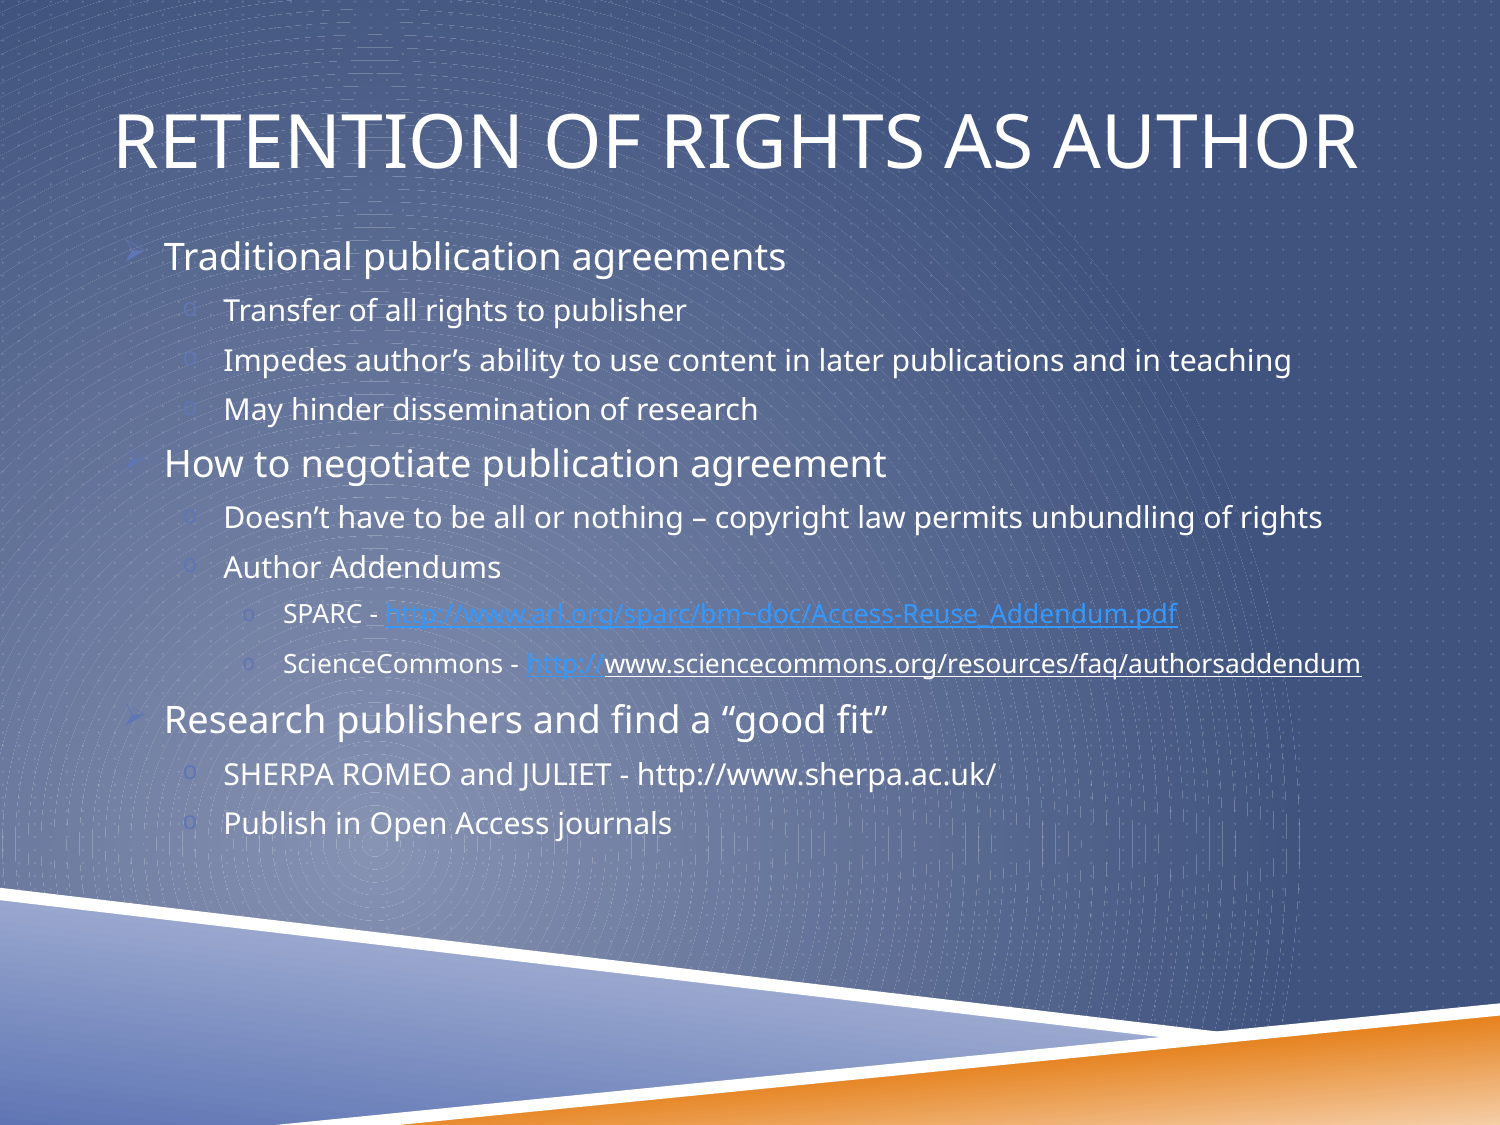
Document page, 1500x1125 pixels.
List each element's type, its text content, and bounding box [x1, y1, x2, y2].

title Retention of Rights as Author [112, 45, 1388, 224]
list Traditional publication agreements Transfer of all rights to publisher Impedes author’s ability to use content in later publications and in teaching May hinder dissemination of research How to negotiate publication agreement Doesn’t have to be all or nothing – copyright law permits unbundling of rights Author Addendums SPARC - http://www.arl.org/sparc/bm~doc/Access-Reuse_Addendum.pdf ScienceCommons - http://www.sciencecommons.org/resources/faq/authorsaddendum Research publishers and find a “good fit” SHERPA ROMEO and JULIET - http://www.sherpa.ac.uk/ Publish in Open Access journals [112, 224, 1388, 875]
